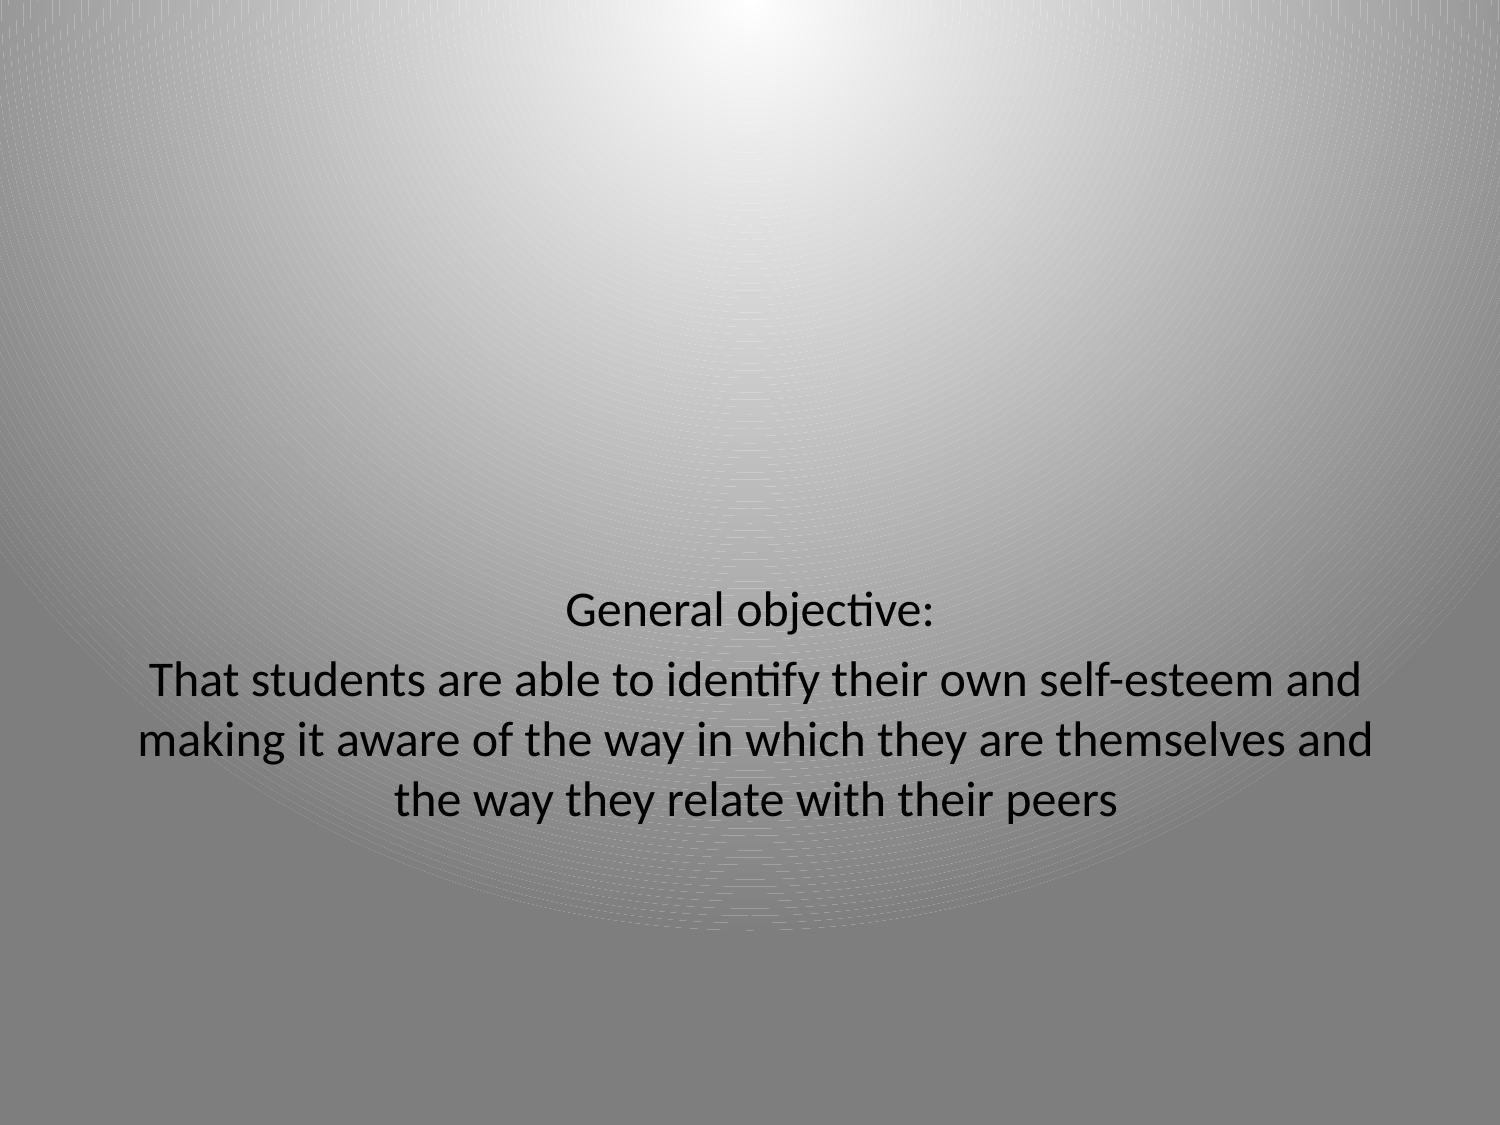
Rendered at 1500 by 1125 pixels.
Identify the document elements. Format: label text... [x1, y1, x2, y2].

list General objective: That students are able to identify their own self-esteem and making it aware of the way in which they are themselves and the way they relate with their peers [118, 361, 1394, 835]
